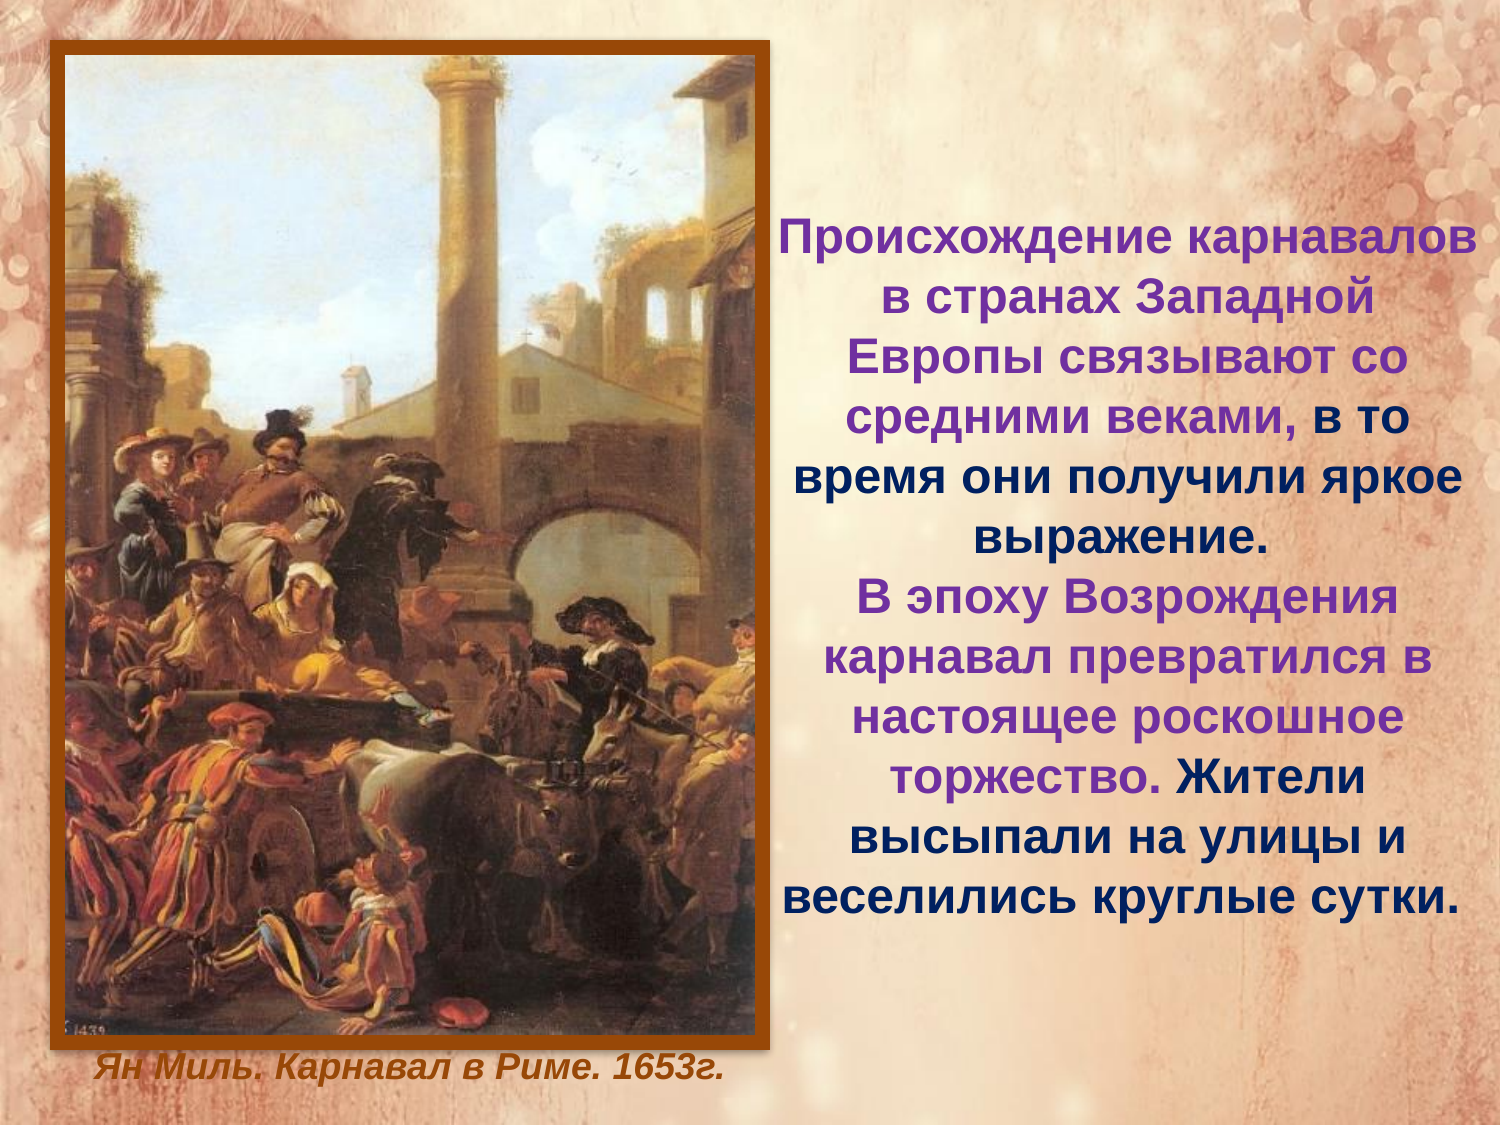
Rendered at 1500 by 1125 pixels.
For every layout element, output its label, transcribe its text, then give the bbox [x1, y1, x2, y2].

picture [0, 0, 1500, 1125]
text_box Происхождение карнавалов в странах Западной Европы связывают со средними веками, в то время они полу­чили яркое выражение. В эпоху Возрожде­ния карнавал превратился в настоящее роскошное торжество. Жители высыпали на ули­цы и веселились круглые сутки. [775, 196, 1495, 932]
text_box Ян Миль. Карнавал в Риме. 1653г. [78, 1044, 742, 1095]
